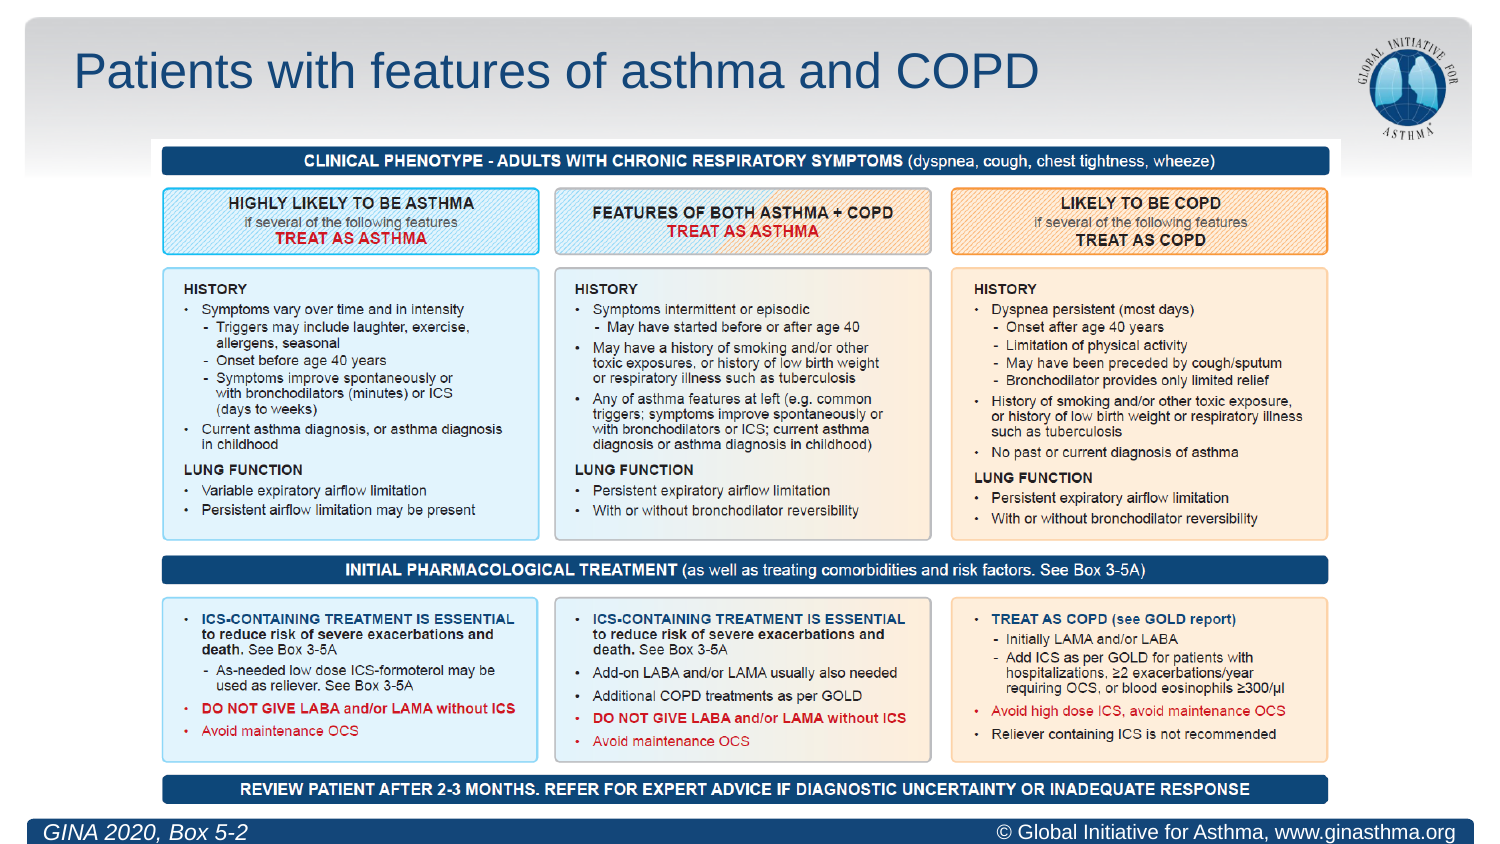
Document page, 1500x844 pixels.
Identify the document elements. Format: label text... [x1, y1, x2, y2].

picture [24, 17, 1472, 202]
title Patients with features of asthma and COPD [28, 30, 1272, 147]
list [150, 139, 1341, 813]
text_box GINA 2020, Box 5-2 [28, 810, 495, 844]
